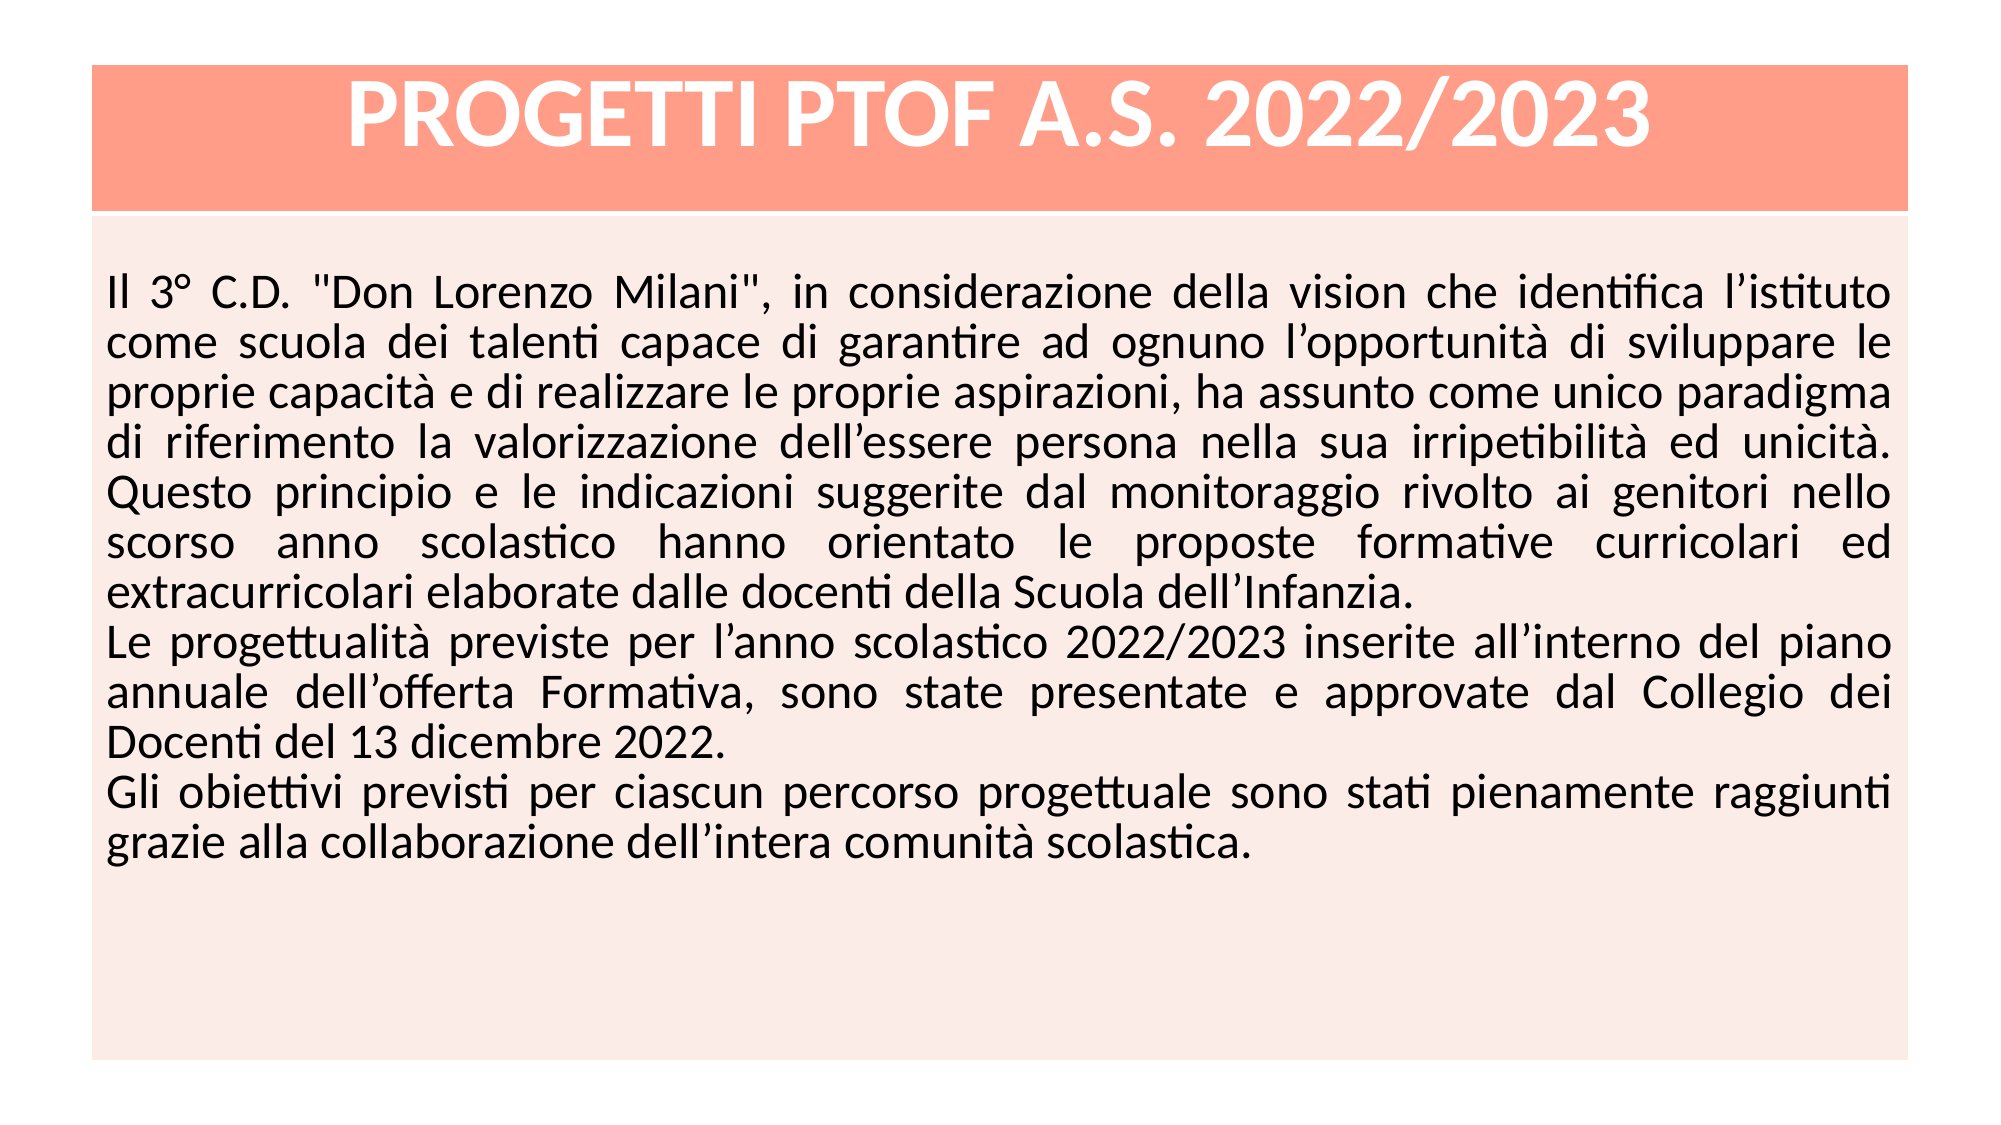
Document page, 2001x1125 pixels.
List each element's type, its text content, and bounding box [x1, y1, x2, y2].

table_cell Il 3° C.D. "Don Lorenzo Milani", in considerazione della vision che identifica l’istituto come scuola dei talenti capace di garantire ad ognuno l’opportunità di sviluppare le proprie capacità e di realizzare le proprie aspirazioni, ha assunto come unico paradigma di riferimento la valorizzazione dell’essere persona nella sua irripetibilità ed unicità. Questo principio e le indicazioni suggerite dal monitoraggio rivolto ai genitori nello scorso anno scolastico hanno orientato le proposte formative curricolari ed extracurricolari elaborate dalle docenti della Scuola dell’Infanzia. Le progettualità previste per l’anno scolastico 2022/2023 inserite all’interno del piano annuale dell’offerta Formativa, sono state presentate e approvate dal Collegio dei Docenti del 13 dicembre 2022. Gli obiettivi previsti per ciascun percorso progettuale sono stati pienamente raggiunti grazie alla collaborazione dell’intera comunità scolastica. [92, 216, 1908, 1060]
table_header PROGETTI PTOF A.S. 2022/2023 [92, 65, 1908, 211]
